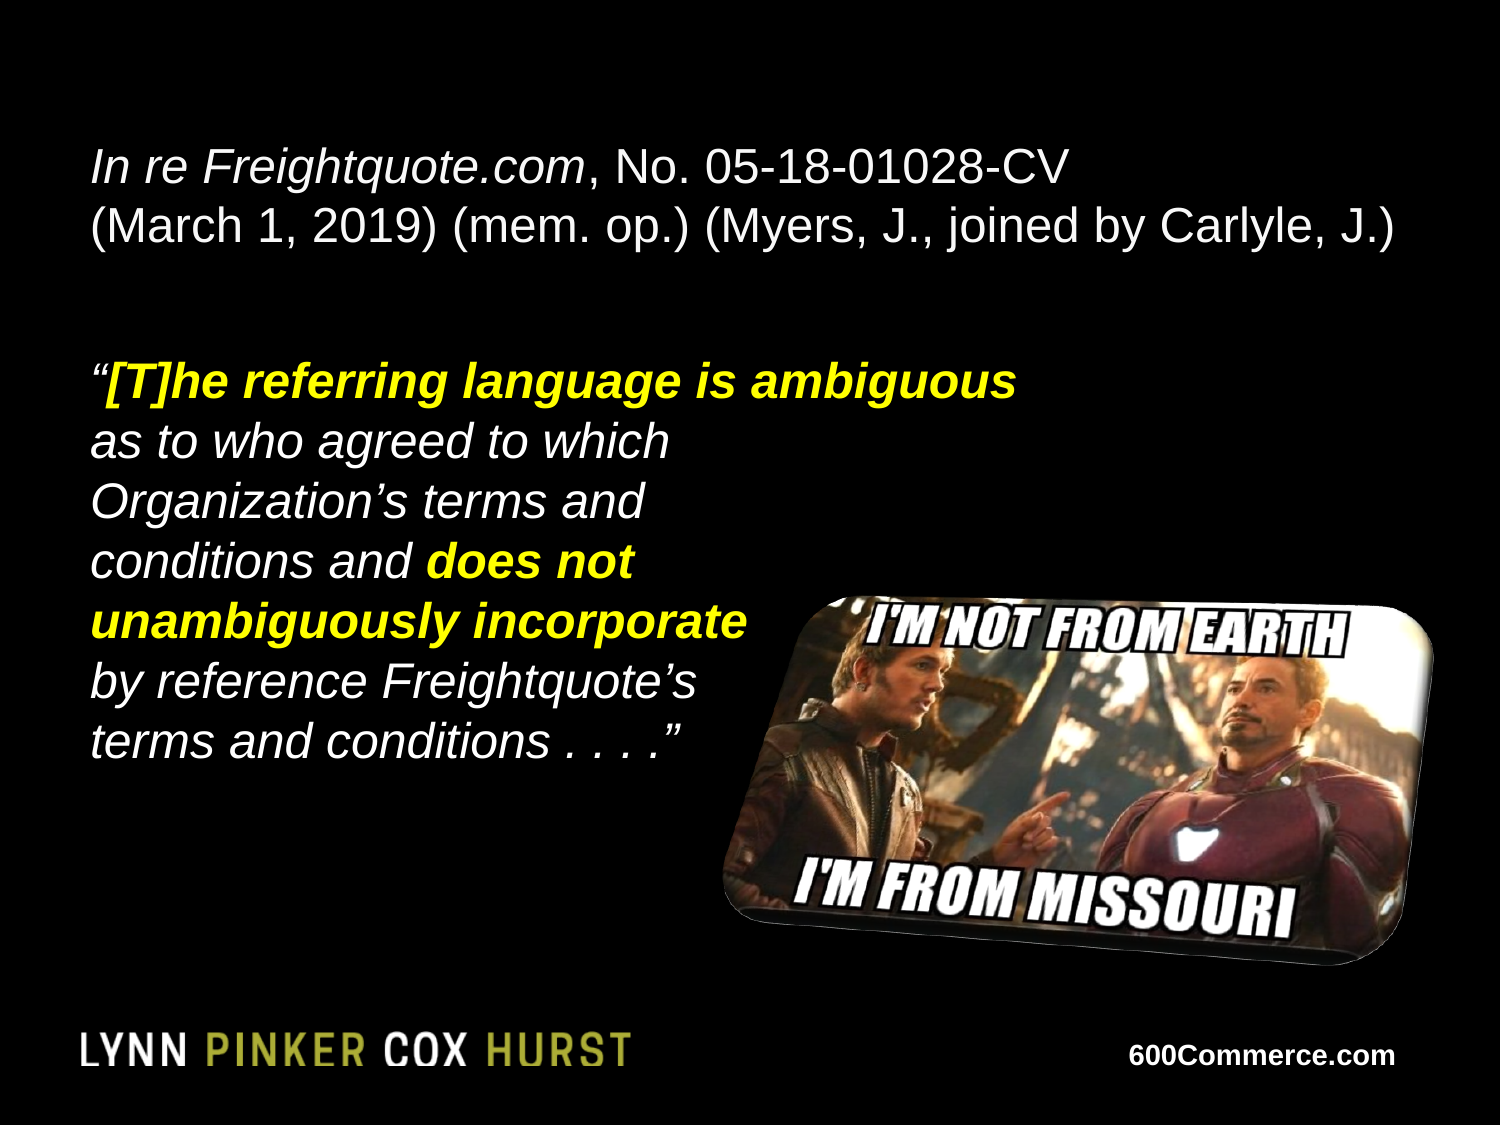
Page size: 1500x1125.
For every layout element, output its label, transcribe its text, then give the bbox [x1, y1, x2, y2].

picture [80, 1031, 631, 1067]
picture [676, 583, 1476, 1025]
list “[T]he referring language is ambiguous as to who agreed to which Organization’s terms and conditions and does not unambiguously incorporate by reference Freightquote’s terms and conditions . . . .” [75, 281, 1445, 977]
title In re Freightquote.com, No. 05-18-01028-CV (March 1, 2019) (mem. op.) (Myers, J., joined by Carlyle, J.) [74, 46, 1425, 282]
text_box 600Commerce.com [1025, 1024, 1500, 1084]
